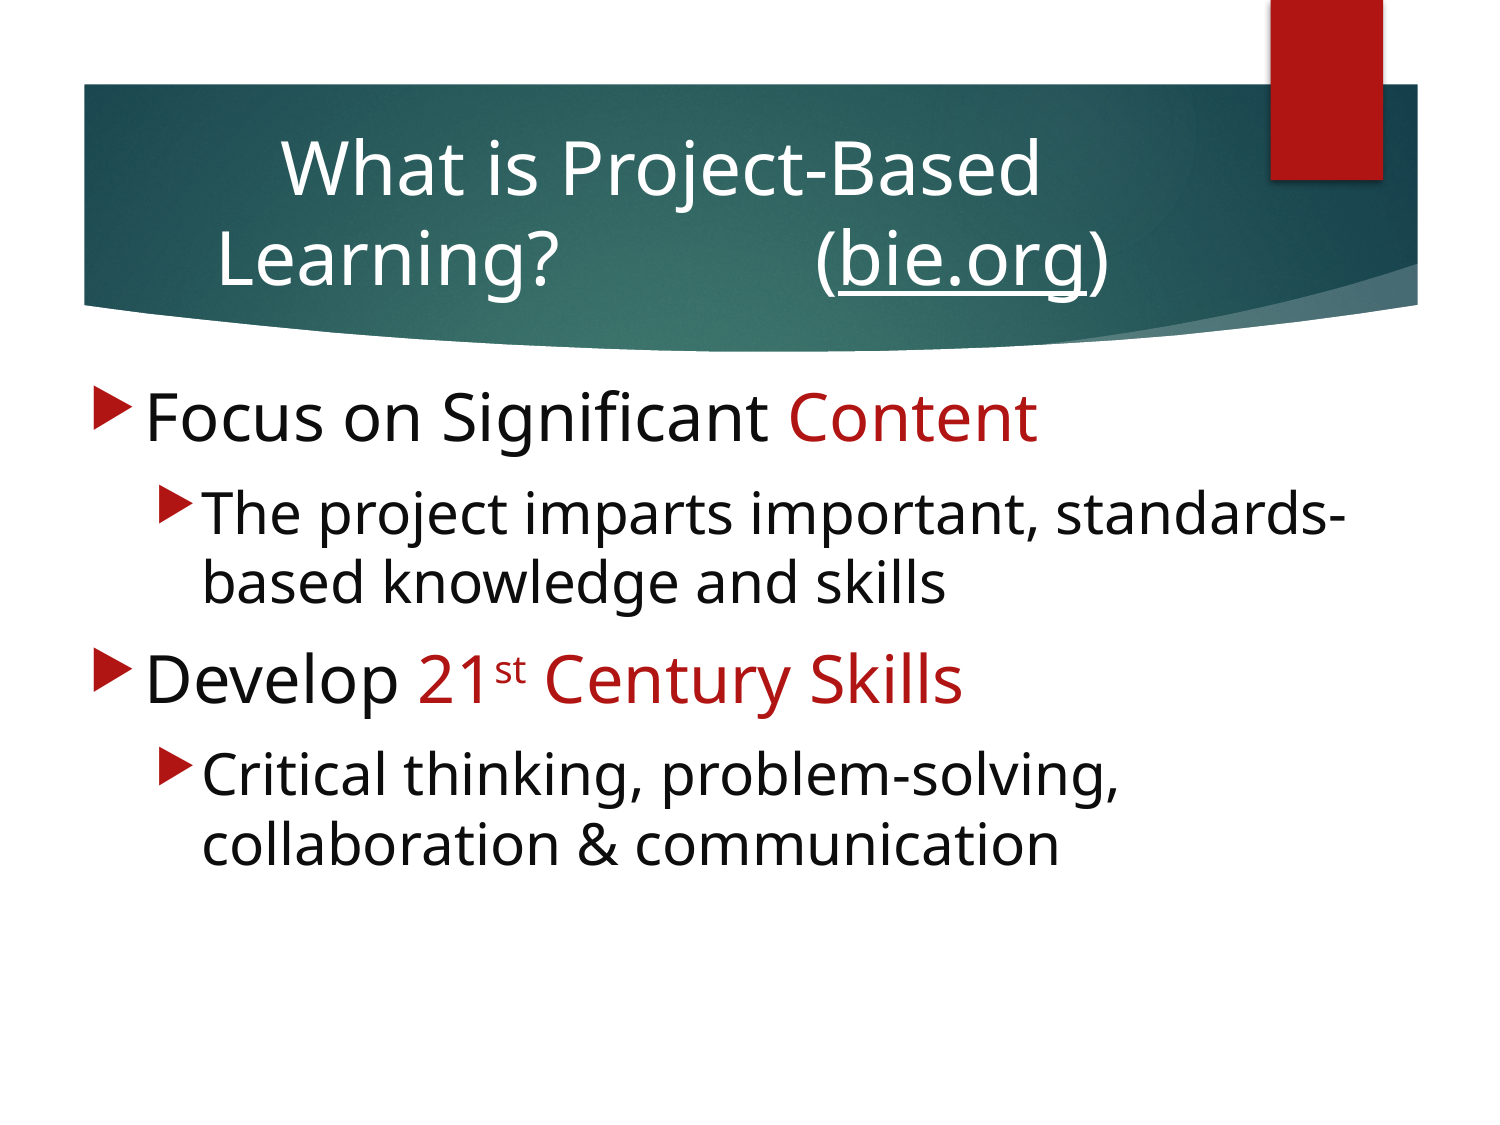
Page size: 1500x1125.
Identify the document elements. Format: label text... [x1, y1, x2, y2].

title What is Project-Based Learning? (bie.org) [142, 152, 1183, 269]
list Focus on Significant Content The project imparts important, standards-based knowledge and skills Develop 21st Century Skills Critical thinking, problem-solving, collaboration & communication [73, 367, 1427, 1008]
